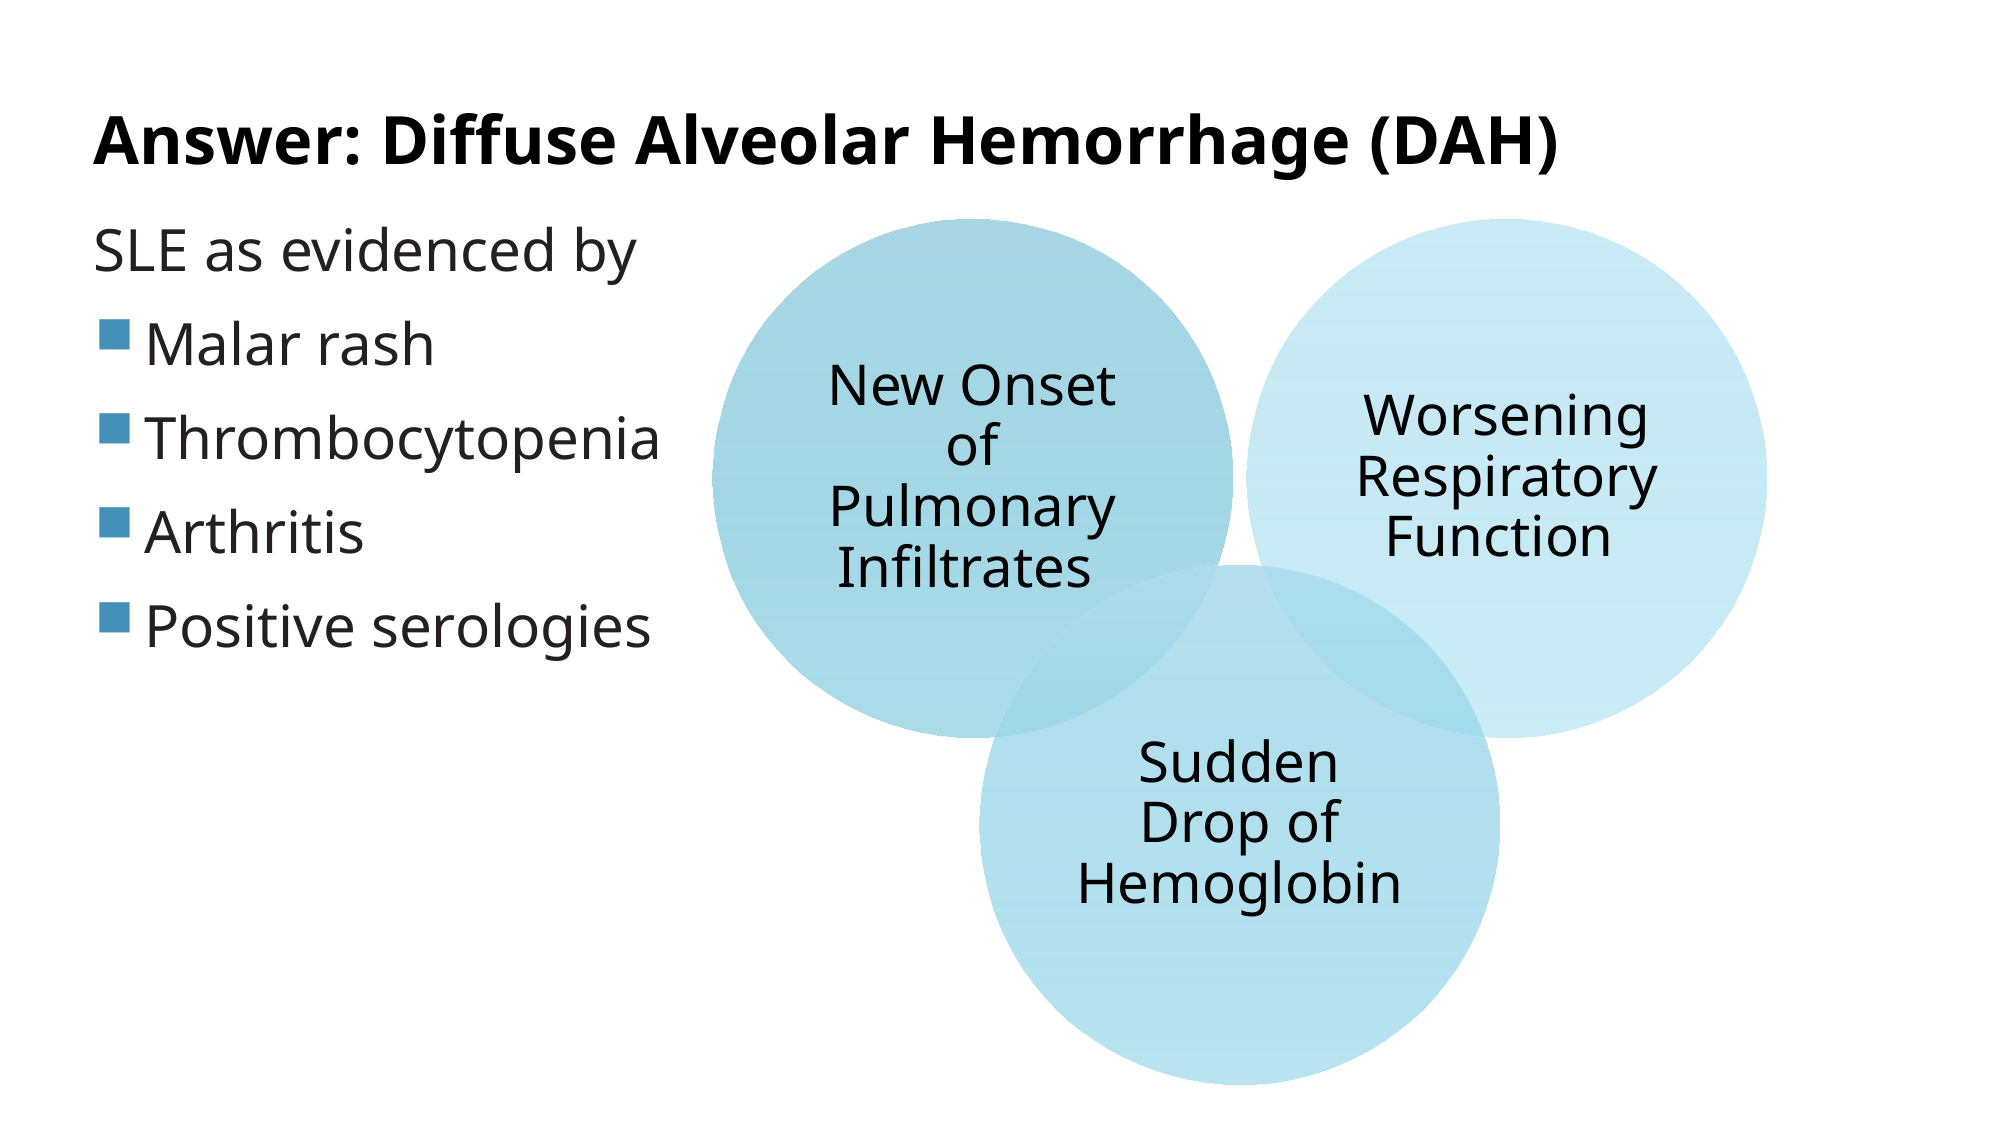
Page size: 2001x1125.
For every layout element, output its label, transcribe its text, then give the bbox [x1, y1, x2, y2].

list SLE as evidenced by Malar rash Thrombocytopenia Arthritis Positive serologies [79, 220, 522, 652]
title Answer: Diffuse Alveolar Hemorrhage (DAH) [79, 76, 1889, 186]
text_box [525, 217, 1954, 1085]
